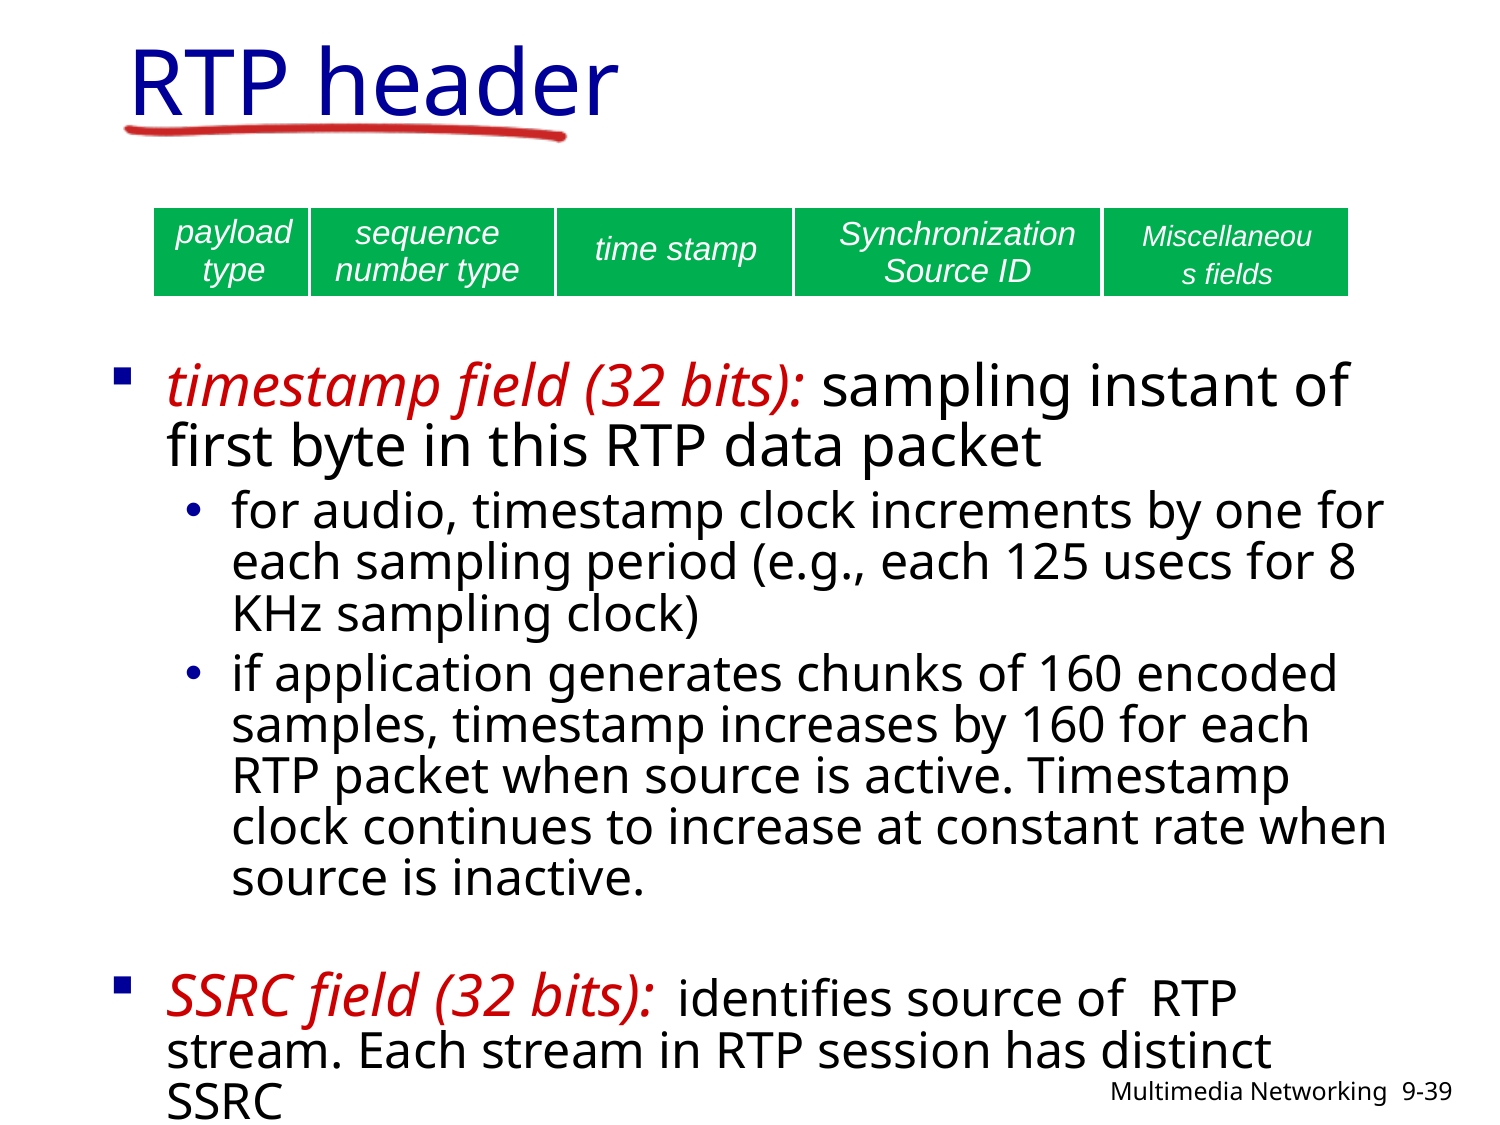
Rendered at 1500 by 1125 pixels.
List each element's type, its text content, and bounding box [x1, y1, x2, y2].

slide_number 9-39 [1387, 1068, 1500, 1113]
title RTP header [112, 0, 1388, 158]
list timestamp field (32 bits): sampling instant of first byte in this RTP data packet for audio, timestamp clock increments by one for each sampling period (e.g., each 125 usecs for 8 KHz sampling clock) if application generates chunks of 160 encoded samples, timestamp increases by 160 for each RTP packet when source is active. Timestamp clock continues to increase at constant rate when source is inactive. SSRC field (32 bits): identifies source of RTP stream. Each stream in RTP session has distinct SSRC [94, 351, 1405, 1027]
picture [122, 119, 572, 148]
footer Multimedia Networking [1079, 1067, 1403, 1110]
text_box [146, 204, 1349, 308]
